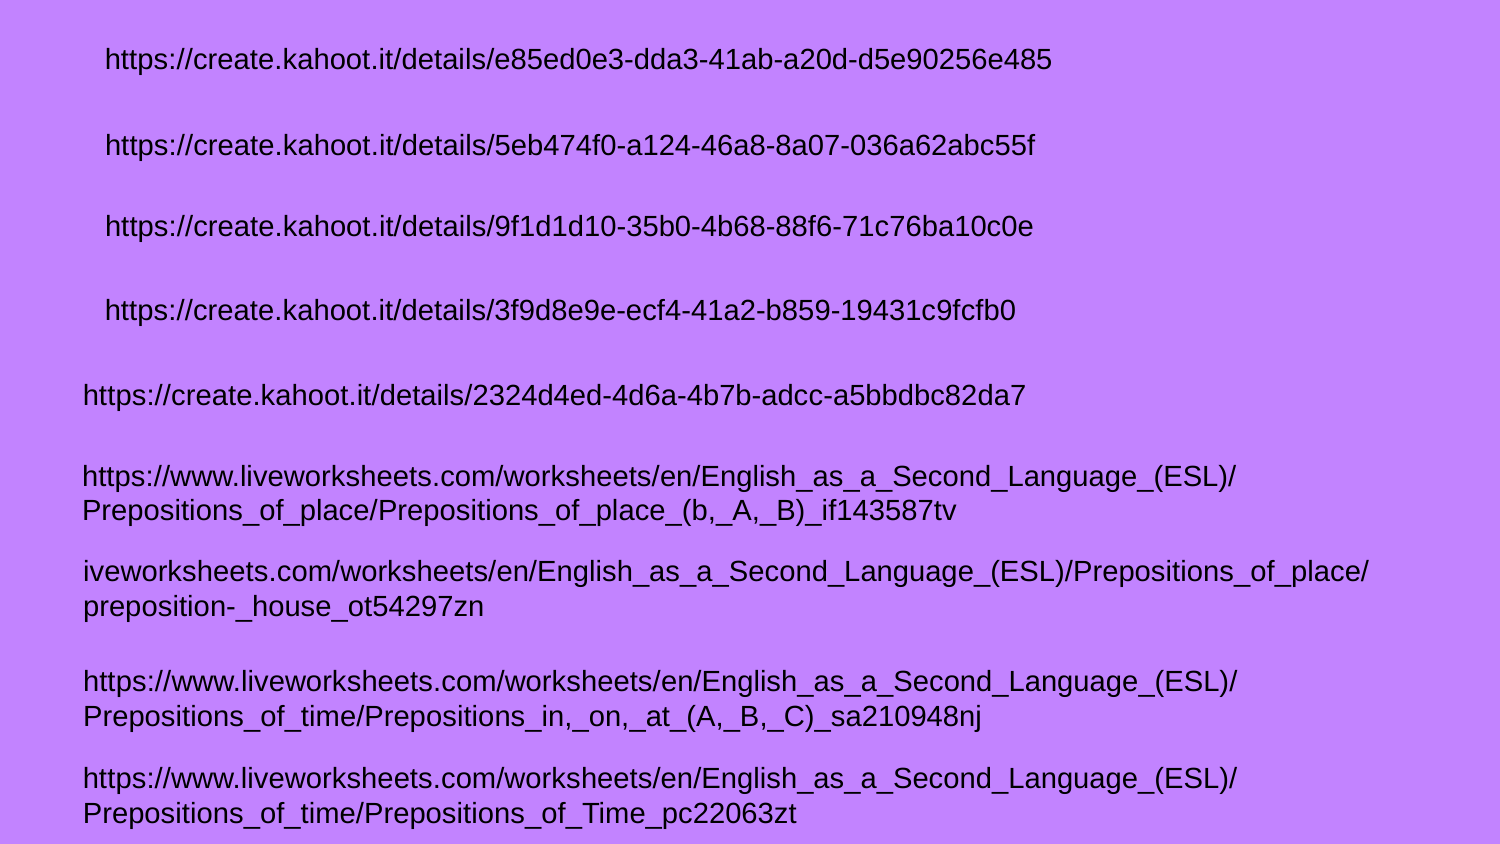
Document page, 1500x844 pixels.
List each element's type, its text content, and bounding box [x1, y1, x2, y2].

text_box https://create.kahoot.it/details/e85ed0e3-dda3-41ab-a20d-d5e90256e485 [90, 32, 1141, 83]
text_box https://create.kahoot.it/details/5eb474f0-a124-46a8-8a07-036a62abc55f [90, 119, 1111, 169]
text_box https://www.liveworksheets.com/worksheets/en/English_as_a_Second_Language_(ESL)/Prepositions_of_time/Prepositions_of_Time_pc22063zt [68, 752, 1463, 838]
text_box https://create.kahoot.it/details/9f1d1d10-35b0-4b68-88f6-71c76ba10c0e [90, 200, 1256, 250]
text_box https://www.liveworksheets.com/worksheets/en/English_as_a_Second_Language_(ESL)/Prepositions_of_place/Prepositions_of_place_(b,_A,_B)_if143587tv [67, 449, 1312, 535]
text_box https://create.kahoot.it/details/3f9d8e9e-ecf4-41a2-b859-19431c9fcfb0 [90, 283, 1141, 334]
text_box iveworksheets.com/worksheets/en/English_as_a_Second_Language_(ESL)/Prepositions_of_place/preposition-_house_ot54297zn [68, 544, 1441, 630]
text_box https://www.liveworksheets.com/worksheets/en/English_as_a_Second_Language_(ESL)/Prepositions_of_time/Prepositions_in,_on,_at_(A,_B,_C)_sa210948nj [68, 654, 1441, 740]
text_box https://create.kahoot.it/details/2324d4ed-4d6a-4b7b-adcc-a5bbdbc82da7 [68, 368, 1312, 419]
